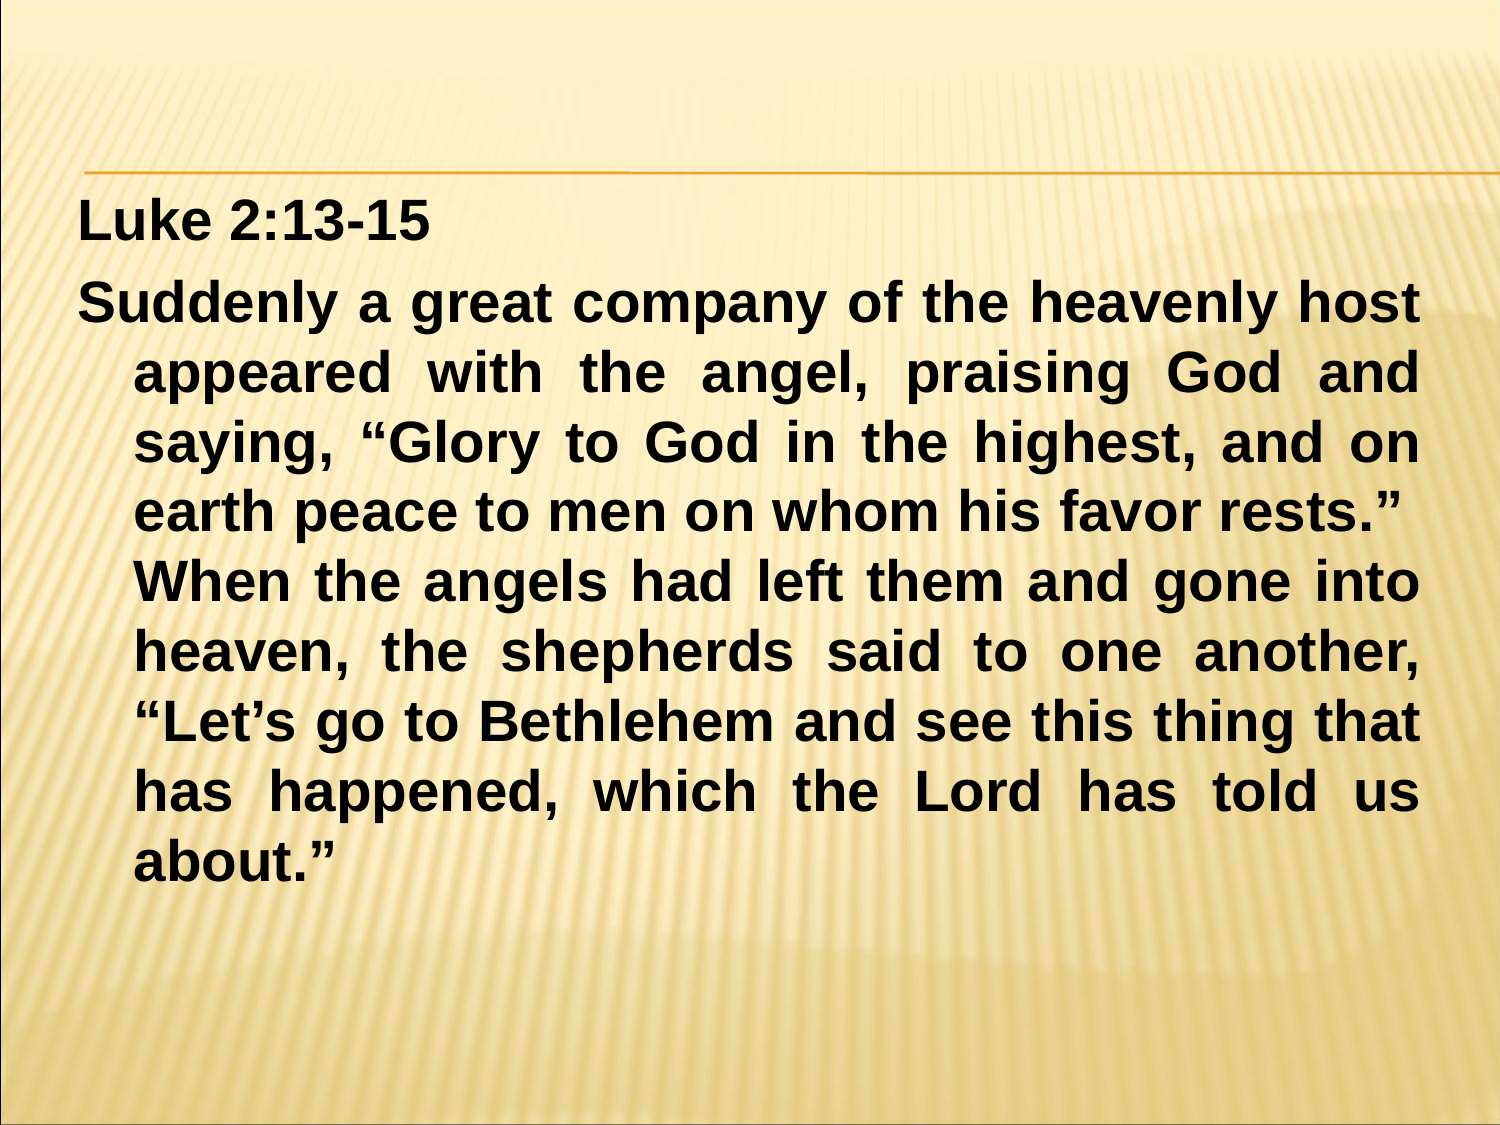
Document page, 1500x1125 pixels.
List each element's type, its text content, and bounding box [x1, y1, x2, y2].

list Luke 2:13-15 Suddenly a great company of the heavenly host appeared with the angel, praising God and saying, “Glory to God in the highest, and on earth peace to men on whom his favor rests.” When the angels had left them and gone into heaven, the shepherds said to one another, “Let’s go to Bethlehem and see this thing that has happened, which the Lord has told us about.” [62, 174, 1438, 1100]
picture [0, 0, 1500, 1125]
